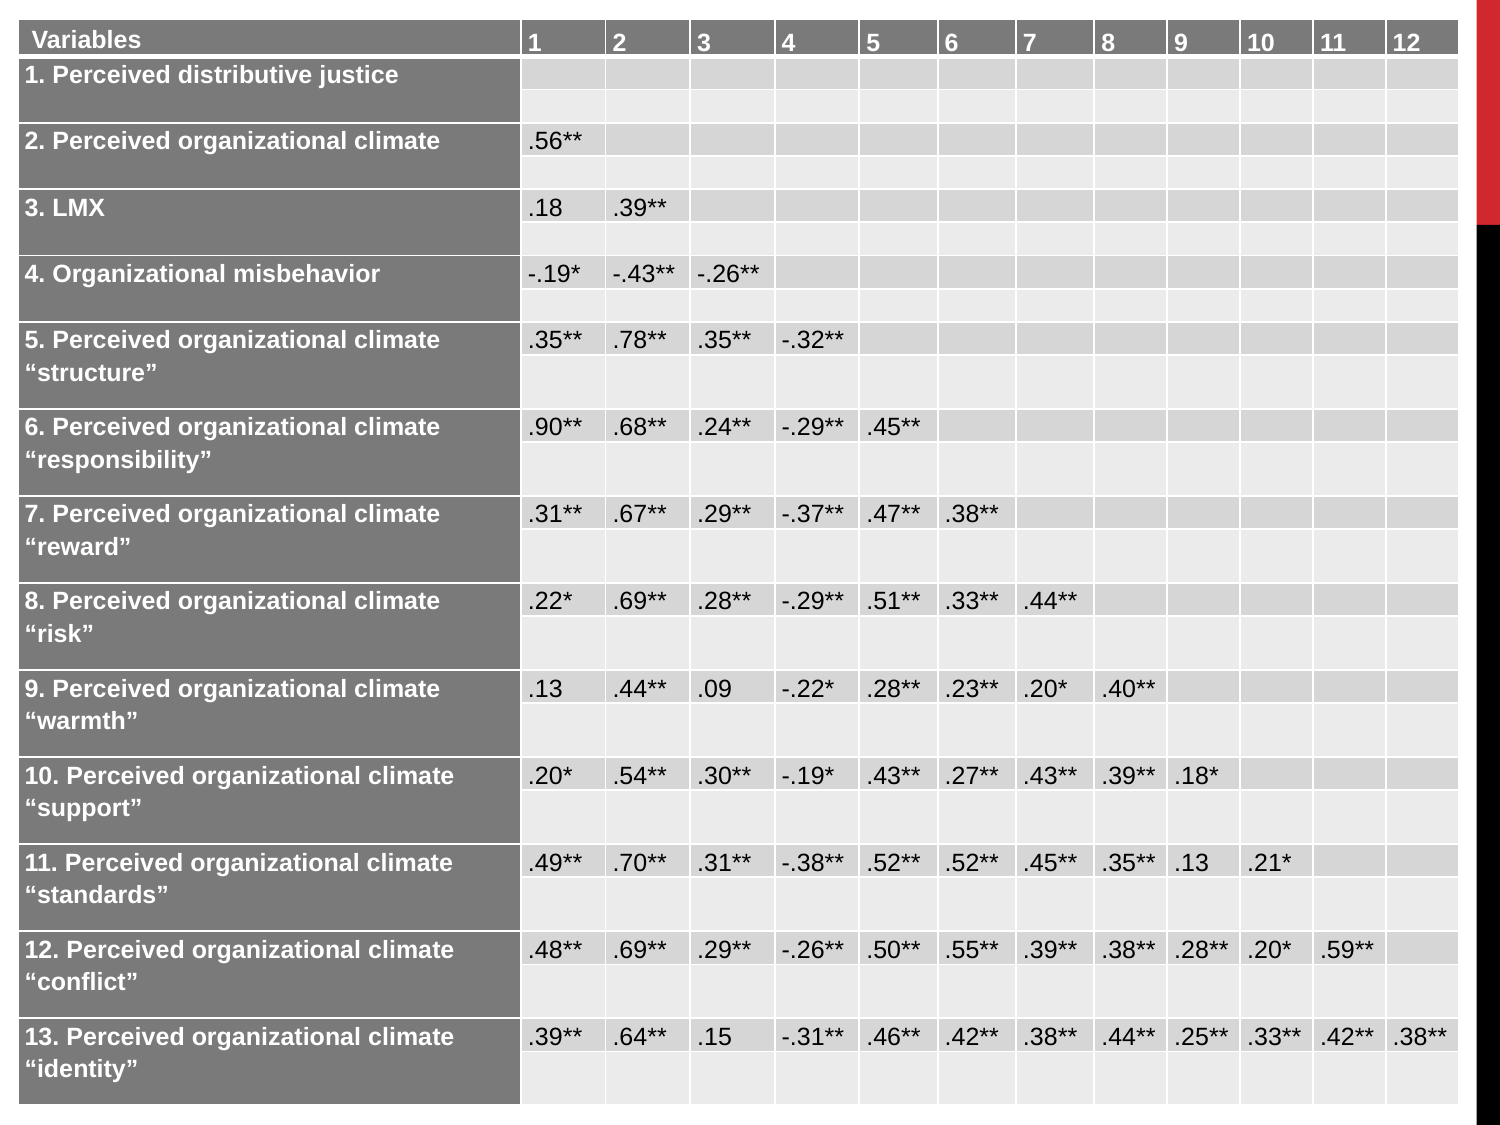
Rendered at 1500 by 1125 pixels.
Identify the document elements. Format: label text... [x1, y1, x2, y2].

table_cell [1387, 443, 1458, 495]
table_cell .52** [939, 845, 1015, 876]
table_cell [691, 530, 774, 582]
table_cell [1314, 791, 1385, 843]
table_cell [606, 356, 689, 408]
table_cell .13 [1168, 845, 1239, 876]
table_cell [691, 791, 774, 843]
table_cell [1168, 791, 1239, 843]
table_cell [1168, 584, 1239, 615]
table_cell -.26** [691, 256, 774, 288]
table_cell [1168, 59, 1239, 89]
table_cell 3. LMX [19, 190, 520, 255]
table_cell .48** [522, 932, 605, 964]
table_cell [606, 704, 689, 756]
table_cell [1314, 356, 1385, 408]
table_cell [1241, 497, 1312, 528]
table_cell [1314, 256, 1385, 288]
table_cell [939, 124, 1015, 155]
table_cell .28** [1168, 932, 1239, 964]
table_cell .28** [691, 584, 774, 615]
table_cell [1314, 59, 1385, 89]
table_cell [1017, 410, 1093, 441]
table_cell 2. Perceived organizational climate [19, 124, 520, 188]
table_cell [606, 617, 689, 669]
table_cell [1168, 223, 1239, 255]
table_cell [939, 190, 1015, 221]
table_cell .43** [1017, 758, 1093, 789]
table_cell [1017, 443, 1093, 495]
table_cell .28** [860, 671, 937, 702]
table_cell -.29** [776, 410, 858, 441]
table_cell [1168, 497, 1239, 528]
table_cell .29** [691, 932, 774, 964]
table_cell [1017, 617, 1093, 669]
table_cell [860, 223, 937, 255]
table_cell .24** [691, 410, 774, 441]
table_cell [1314, 290, 1385, 321]
table_cell [1168, 671, 1239, 702]
table_cell [1168, 157, 1239, 188]
table_cell [939, 356, 1015, 408]
table_cell [1241, 584, 1312, 615]
table_cell [1387, 584, 1458, 615]
table_cell [860, 124, 937, 155]
table_header 4 [776, 20, 858, 54]
table_cell .55** [939, 932, 1015, 964]
table_cell [1241, 223, 1312, 255]
table_cell [1241, 356, 1312, 408]
table_cell [1241, 758, 1312, 789]
table_cell [606, 1052, 689, 1104]
table_cell [1314, 223, 1385, 255]
table_cell [606, 157, 689, 188]
table_cell .20* [1241, 932, 1312, 964]
table_cell [691, 157, 774, 188]
table_cell [1387, 223, 1458, 255]
table_cell .09 [691, 671, 774, 702]
table_cell [939, 965, 1015, 1017]
table_cell [860, 90, 937, 122]
table_cell .20* [1017, 671, 1093, 702]
table_cell .22* [522, 584, 605, 615]
table_cell [776, 530, 858, 582]
table_cell [1387, 124, 1458, 155]
table_cell [776, 90, 858, 122]
table_cell [522, 878, 605, 930]
table_cell .31** [522, 497, 605, 528]
table_cell [522, 443, 605, 495]
table_cell [1095, 223, 1166, 255]
table_cell .44** [1095, 1019, 1166, 1051]
table_header 9 [1168, 20, 1239, 54]
table_cell [1017, 530, 1093, 582]
table_cell [1241, 90, 1312, 122]
table_cell .39** [1095, 758, 1166, 789]
table_cell [776, 256, 858, 288]
table_cell [522, 791, 605, 843]
table_cell [522, 90, 605, 122]
table_cell .38** [939, 497, 1015, 528]
table_cell [1168, 1052, 1239, 1104]
table_cell [939, 223, 1015, 255]
table_cell [776, 124, 858, 155]
table_cell .35** [522, 323, 605, 354]
table_cell -.29** [776, 584, 858, 615]
table_cell [606, 124, 689, 155]
table_cell [1095, 290, 1166, 321]
table_cell [1095, 124, 1166, 155]
table_cell [1241, 1052, 1312, 1104]
table_cell [1168, 410, 1239, 441]
table_cell 6. Perceived organizational climate “responsibility” [19, 410, 520, 495]
table_cell .33** [939, 584, 1015, 615]
table_cell [1095, 791, 1166, 843]
table_cell [1017, 1052, 1093, 1104]
table_header 7 [1017, 20, 1093, 54]
table_cell [1314, 584, 1385, 615]
table_cell .18* [1168, 758, 1239, 789]
table_cell [1168, 124, 1239, 155]
table_cell [1017, 323, 1093, 354]
table_cell [1241, 190, 1312, 221]
table_cell [1241, 530, 1312, 582]
table_cell [1017, 965, 1093, 1017]
table_cell [1241, 256, 1312, 288]
table_cell [1095, 704, 1166, 756]
table_cell [522, 965, 605, 1017]
table_header 10 [1241, 20, 1312, 54]
table_cell [1387, 617, 1458, 669]
table_cell [1314, 758, 1385, 789]
table_cell 9. Perceived organizational climate “warmth” [19, 671, 520, 756]
table_cell [1017, 878, 1093, 930]
table_cell -.31** [776, 1019, 858, 1051]
table_cell [860, 530, 937, 582]
table_cell [1387, 497, 1458, 528]
table_cell [776, 290, 858, 321]
table_cell -.19* [522, 256, 605, 288]
table_cell [1314, 704, 1385, 756]
table_cell [1095, 443, 1166, 495]
table_cell [1017, 290, 1093, 321]
table_cell -.26** [776, 932, 858, 964]
table_cell .46** [860, 1019, 937, 1051]
table_cell [776, 356, 858, 408]
table_cell [1095, 90, 1166, 122]
table_cell [776, 443, 858, 495]
table_cell [1168, 256, 1239, 288]
table_cell [1387, 90, 1458, 122]
table_cell [1241, 124, 1312, 155]
table_cell [939, 59, 1015, 89]
table_cell [1387, 671, 1458, 702]
table_cell .70** [606, 845, 689, 876]
table_cell [1017, 356, 1093, 408]
table_cell .59** [1314, 932, 1385, 964]
table_header 5 [860, 20, 937, 54]
table_cell [606, 59, 689, 89]
table_cell .15 [691, 1019, 774, 1051]
table_cell [1314, 90, 1385, 122]
table_cell [1387, 157, 1458, 188]
table_cell [939, 443, 1015, 495]
table_cell 5. Perceived organizational climate “structure” [19, 323, 520, 408]
table_cell .56** [522, 124, 605, 155]
table_cell [1314, 530, 1385, 582]
table_cell [1241, 791, 1312, 843]
table_cell [691, 124, 774, 155]
table_cell .35** [1095, 845, 1166, 876]
table_cell [1168, 965, 1239, 1017]
table_header Variables [19, 20, 520, 54]
table_cell .69** [606, 584, 689, 615]
table_cell [1387, 190, 1458, 221]
table_cell [1241, 704, 1312, 756]
table_cell [1241, 157, 1312, 188]
table_cell [522, 530, 605, 582]
table_cell [606, 791, 689, 843]
table_cell [939, 323, 1015, 354]
table_cell [776, 965, 858, 1017]
table_cell 8. Perceived organizational climate “risk” [19, 584, 520, 669]
table_cell [860, 878, 937, 930]
table_cell .27** [939, 758, 1015, 789]
table_cell [522, 290, 605, 321]
table_cell .18 [522, 190, 605, 221]
table_cell [1387, 59, 1458, 89]
table_cell [860, 290, 937, 321]
table_cell [1314, 323, 1385, 354]
table_cell [1314, 443, 1385, 495]
table_cell [776, 617, 858, 669]
table_cell [1314, 124, 1385, 155]
table_cell [522, 704, 605, 756]
table_cell [606, 965, 689, 1017]
table_cell .44** [1017, 584, 1093, 615]
table_cell [691, 290, 774, 321]
table_cell .31** [691, 845, 774, 876]
table_cell [1387, 256, 1458, 288]
table_cell .21* [1241, 845, 1312, 876]
table_cell .38** [1095, 932, 1166, 964]
table_cell [1387, 704, 1458, 756]
table_header 3 [691, 20, 774, 54]
table_cell [1168, 443, 1239, 495]
table_cell [860, 356, 937, 408]
table_cell [776, 878, 858, 930]
table_cell [522, 157, 605, 188]
table_cell 12. Perceived organizational climate “conflict” [19, 932, 520, 1017]
table_cell .42** [939, 1019, 1015, 1051]
table_cell .45** [860, 410, 937, 441]
table_cell [860, 704, 937, 756]
table_cell .29** [691, 497, 774, 528]
table_cell [939, 878, 1015, 930]
table_cell [1314, 190, 1385, 221]
table_cell [1168, 356, 1239, 408]
table_cell .23** [939, 671, 1015, 702]
table_cell [1095, 256, 1166, 288]
table_cell [1314, 671, 1385, 702]
table_cell [1314, 845, 1385, 876]
table_cell 4. Organizational misbehavior [19, 256, 520, 321]
table_cell [1387, 791, 1458, 843]
table_cell [606, 90, 689, 122]
table_cell [1095, 497, 1166, 528]
table_cell .51** [860, 584, 937, 615]
table_cell [1168, 190, 1239, 221]
table_cell [1017, 124, 1093, 155]
table_cell [1314, 1052, 1385, 1104]
table_header 11 [1314, 20, 1385, 54]
table_cell [1387, 1052, 1458, 1104]
table_cell [939, 410, 1015, 441]
table_header 12 [1387, 20, 1458, 54]
table_cell [860, 323, 937, 354]
table_cell [776, 1052, 858, 1104]
table_cell [1241, 878, 1312, 930]
table_cell [691, 90, 774, 122]
table_cell [1314, 497, 1385, 528]
table_cell .39** [1017, 932, 1093, 964]
table_cell [1241, 617, 1312, 669]
table_cell [860, 1052, 937, 1104]
table_cell [1095, 59, 1166, 89]
table_cell .69** [606, 932, 689, 964]
table_cell [691, 223, 774, 255]
table_cell [1017, 223, 1093, 255]
table_cell [1387, 323, 1458, 354]
table_cell [1387, 290, 1458, 321]
table_cell [606, 530, 689, 582]
table_cell [939, 256, 1015, 288]
table_cell [1241, 323, 1312, 354]
table_cell .78** [606, 323, 689, 354]
table_cell .43** [860, 758, 937, 789]
table_cell [1017, 59, 1093, 89]
table_cell [1387, 410, 1458, 441]
table_cell [691, 878, 774, 930]
table_cell [860, 256, 937, 288]
table_cell 11. Perceived organizational climate “standards” [19, 845, 520, 930]
table_cell [1387, 758, 1458, 789]
table_cell [860, 617, 937, 669]
table_cell [1095, 965, 1166, 1017]
table_cell [1095, 530, 1166, 582]
table_cell [939, 1052, 1015, 1104]
table_cell [776, 190, 858, 221]
table_cell [1241, 443, 1312, 495]
table_cell -.43** [606, 256, 689, 288]
table_cell 13. Perceived organizational climate “identity” [19, 1019, 520, 1104]
table_cell .33** [1241, 1019, 1312, 1051]
table_cell -.22* [776, 671, 858, 702]
table_cell .64** [606, 1019, 689, 1051]
table_cell [691, 965, 774, 1017]
table_header 2 [606, 20, 689, 54]
table_cell .38** [1387, 1019, 1458, 1051]
table_cell .90** [522, 410, 605, 441]
table_cell [1241, 410, 1312, 441]
table_cell [522, 1052, 605, 1104]
table_cell [1314, 965, 1385, 1017]
table_cell .20* [522, 758, 605, 789]
table_cell [691, 190, 774, 221]
table_cell [691, 443, 774, 495]
table_cell [1314, 157, 1385, 188]
table_cell [939, 617, 1015, 669]
table_cell .44** [606, 671, 689, 702]
table_cell .40** [1095, 671, 1166, 702]
table_cell [1314, 410, 1385, 441]
table_cell [1095, 356, 1166, 408]
table_cell [1314, 617, 1385, 669]
table_cell [860, 157, 937, 188]
table_cell .35** [691, 323, 774, 354]
table_cell [939, 704, 1015, 756]
table_cell [939, 530, 1015, 582]
table_cell [1387, 878, 1458, 930]
table_cell -.38** [776, 845, 858, 876]
table_cell [1095, 1052, 1166, 1104]
table_cell [606, 443, 689, 495]
table_cell [1017, 704, 1093, 756]
table_cell [1095, 878, 1166, 930]
table_cell -.19* [776, 758, 858, 789]
table_cell [606, 290, 689, 321]
table_cell -.37** [776, 497, 858, 528]
table_cell [691, 1052, 774, 1104]
table_cell .42** [1314, 1019, 1385, 1051]
table_cell [691, 617, 774, 669]
table_cell .54** [606, 758, 689, 789]
table_cell [1387, 845, 1458, 876]
table_cell [1168, 290, 1239, 321]
table_cell .45** [1017, 845, 1093, 876]
table_cell [1168, 323, 1239, 354]
table_cell .50** [860, 932, 937, 964]
table_cell [776, 223, 858, 255]
table_cell .52** [860, 845, 937, 876]
table_cell [1095, 190, 1166, 221]
table_cell [1095, 410, 1166, 441]
table_cell [1387, 932, 1458, 964]
table_cell [1168, 90, 1239, 122]
table_cell [606, 878, 689, 930]
table_cell [1168, 530, 1239, 582]
table_cell [1241, 965, 1312, 1017]
table_cell [1168, 704, 1239, 756]
table_cell [1314, 878, 1385, 930]
table_cell [776, 59, 858, 89]
table_cell [522, 223, 605, 255]
table_cell [1017, 190, 1093, 221]
table_cell .39** [606, 190, 689, 221]
table_cell [939, 157, 1015, 188]
table_cell [691, 704, 774, 756]
table_cell [776, 704, 858, 756]
table_cell [1241, 59, 1312, 89]
table_cell [1387, 965, 1458, 1017]
table_cell [1241, 671, 1312, 702]
table_cell [939, 791, 1015, 843]
table_cell [522, 617, 605, 669]
table_cell 1. Perceived distributive justice [19, 59, 520, 122]
table_cell .13 [522, 671, 605, 702]
table_cell .30** [691, 758, 774, 789]
table_cell [1241, 290, 1312, 321]
table_cell [939, 290, 1015, 321]
table_cell [1095, 157, 1166, 188]
table_cell .49** [522, 845, 605, 876]
table_cell [860, 443, 937, 495]
table_cell .68** [606, 410, 689, 441]
table_cell -.32** [776, 323, 858, 354]
table_cell [1095, 617, 1166, 669]
table_cell [860, 965, 937, 1017]
table_cell .47** [860, 497, 937, 528]
table_cell [1168, 878, 1239, 930]
table_cell [1168, 617, 1239, 669]
table_header 6 [939, 20, 1015, 54]
table_cell [691, 356, 774, 408]
table_cell [1095, 323, 1166, 354]
table_cell .67** [606, 497, 689, 528]
table_cell 7. Perceived organizational climate “reward” [19, 497, 520, 582]
table_cell [776, 791, 858, 843]
table_cell 10. Perceived organizational climate “support” [19, 758, 520, 843]
table_cell [1387, 530, 1458, 582]
table_cell [1017, 791, 1093, 843]
table_cell [776, 157, 858, 188]
table_cell [1387, 356, 1458, 408]
table_cell .38** [1017, 1019, 1093, 1051]
table_cell [606, 223, 689, 255]
table_cell [860, 791, 937, 843]
table_cell [691, 59, 774, 89]
table_cell [522, 59, 605, 89]
table_header 1 [522, 20, 605, 54]
table_header 8 [1095, 20, 1166, 54]
table_cell [1017, 90, 1093, 122]
table_cell [1095, 584, 1166, 615]
table_cell .25** [1168, 1019, 1239, 1051]
table_cell [1017, 256, 1093, 288]
table_cell [860, 59, 937, 89]
table_cell [939, 90, 1015, 122]
table_cell [1017, 497, 1093, 528]
table_cell [860, 190, 937, 221]
table_cell .39** [522, 1019, 605, 1051]
table_cell [522, 356, 605, 408]
table_cell [1017, 157, 1093, 188]
